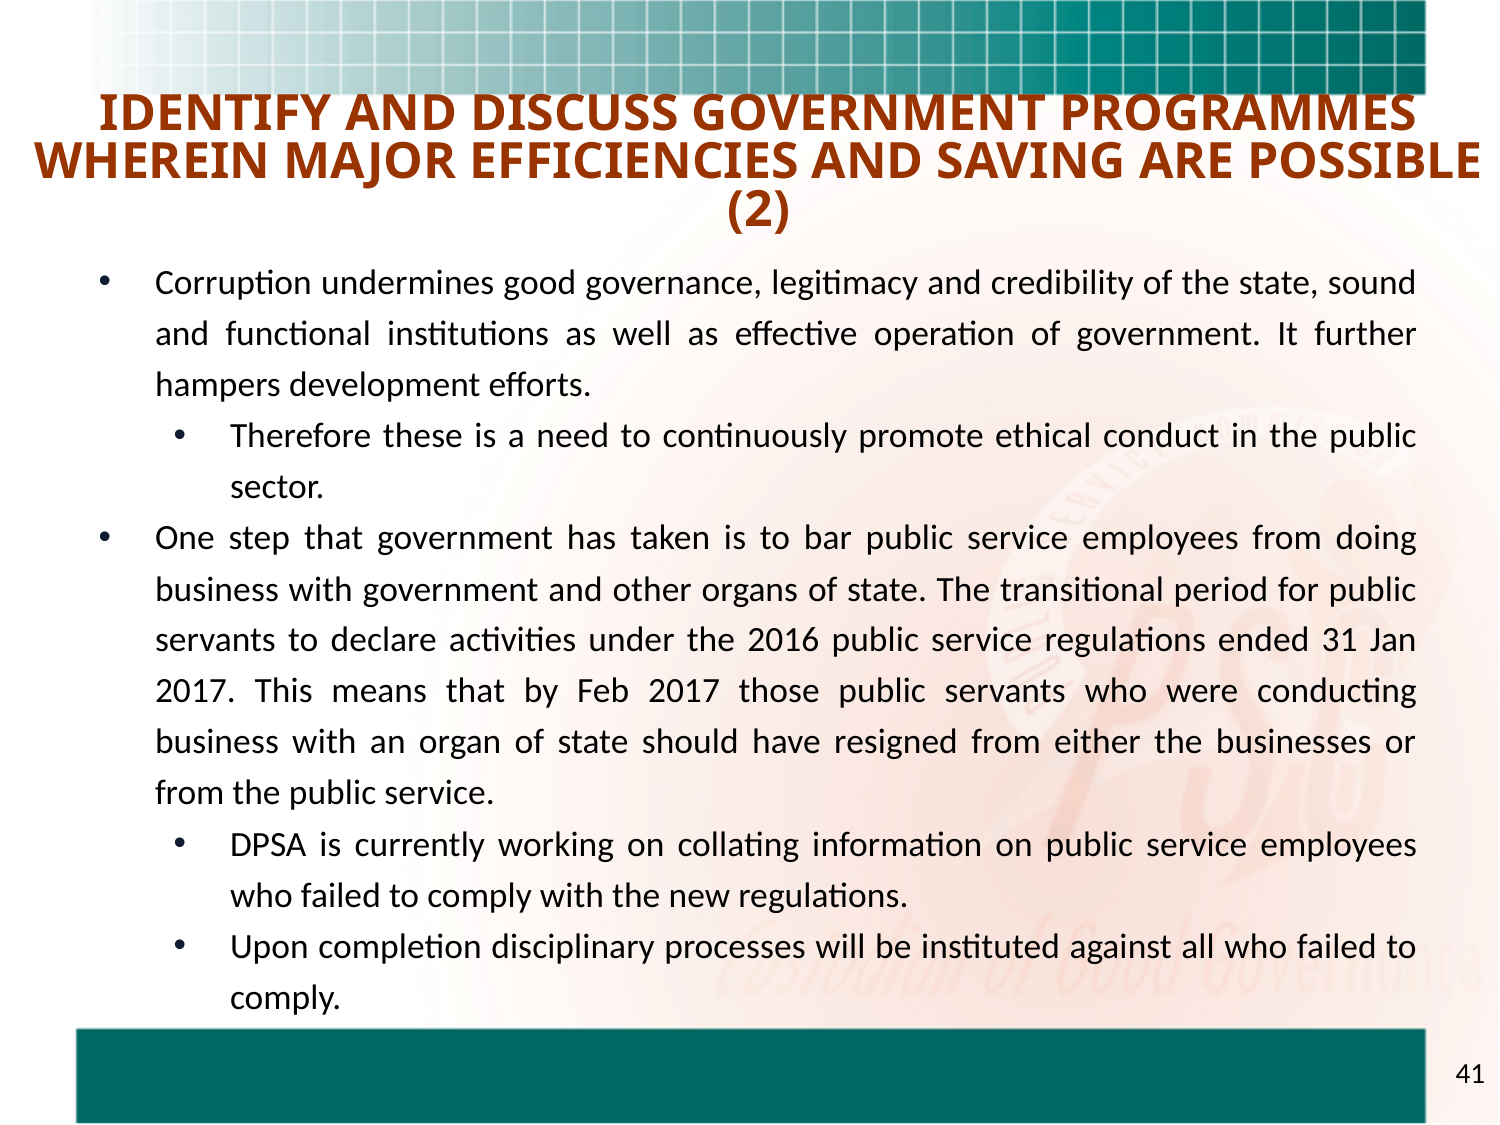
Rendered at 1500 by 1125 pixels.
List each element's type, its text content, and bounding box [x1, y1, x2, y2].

text_box Corruption undermines good governance, legitimacy and credibility of the state, sound and functional institutions as well as effective operation of government. It further hampers development efforts. Therefore these is a need to continuously promote ethical conduct in the public sector. One step that government has taken is to bar public service employees from doing business with government and other organs of state. The transitional period for public servants to declare activities under the 2016 public service regulations ended 31 Jan 2017. This means that by Feb 2017 those public servants who were conducting business with an organ of state should have resigned from either the businesses or from the public service. DPSA is currently working on collating information on public service employees who failed to comply with the new regulations. Upon completion disciplinary processes will be instituted against all who failed to comply. [84, 244, 1434, 1024]
picture [0, 0, 1500, 1125]
text_box IDENTIFY AND DISCUSS GOVERNMENT PROGRAMMES WHEREIN MAJOR EFFICIENCIES AND SAVING ARE POSSIBLE (2) [17, 84, 1500, 244]
text_box 41 [1149, 1046, 1500, 1125]
